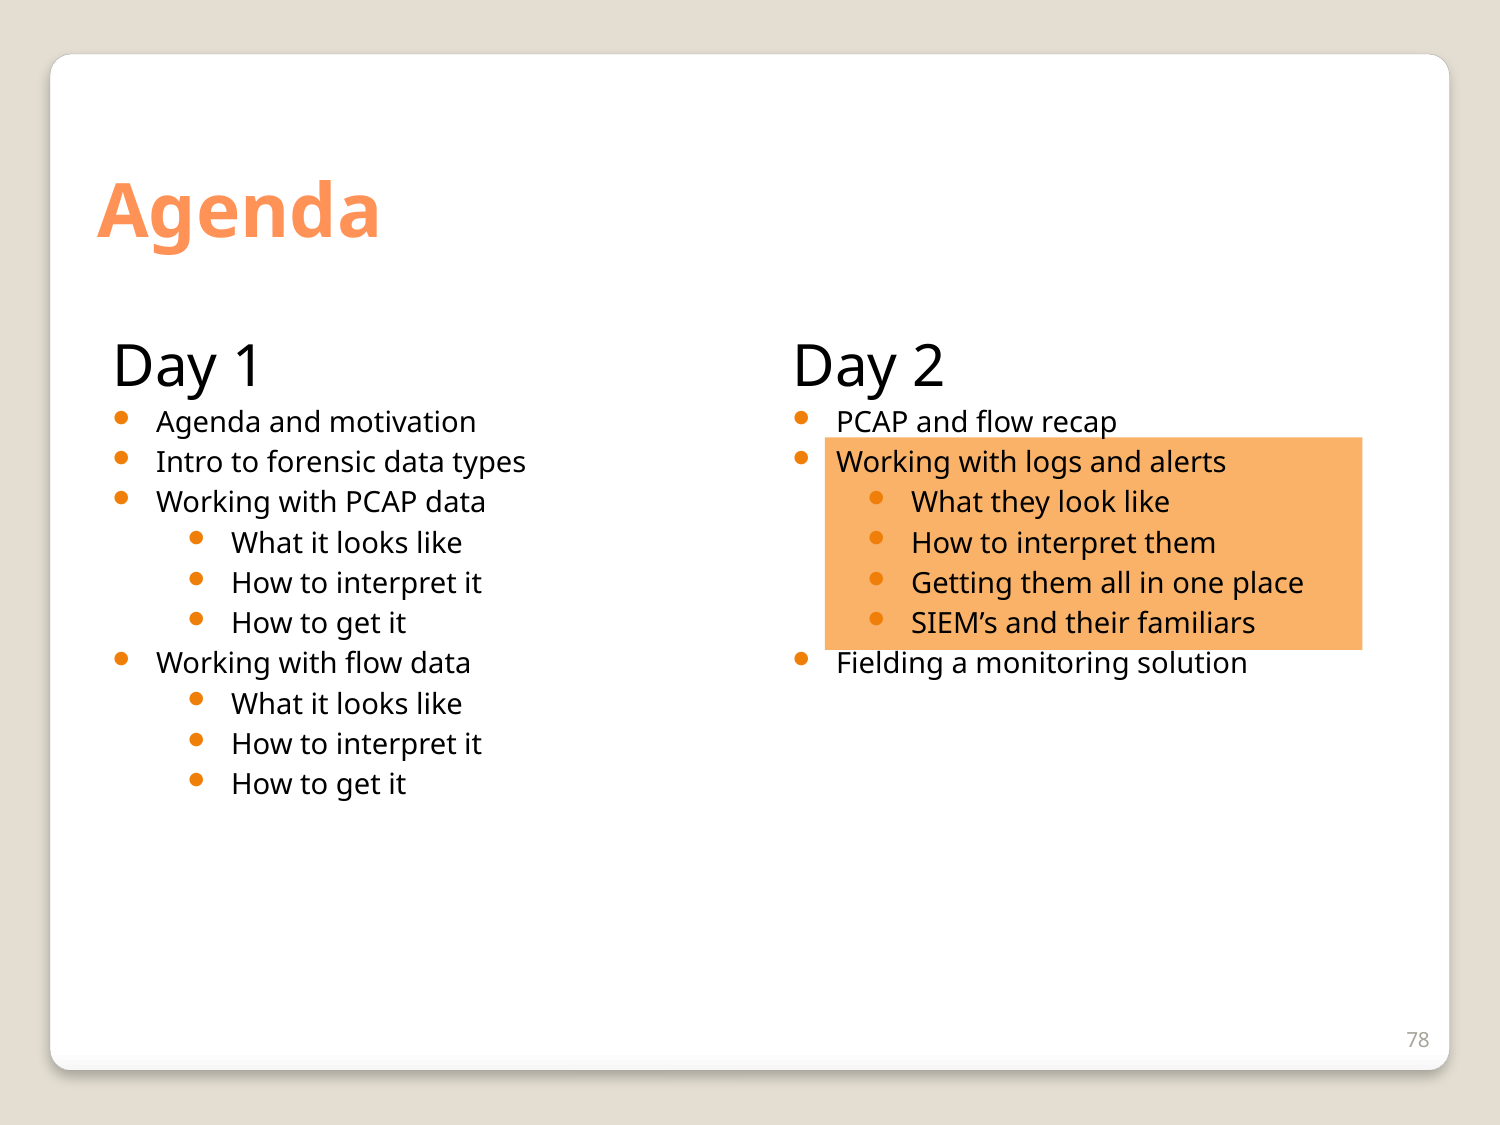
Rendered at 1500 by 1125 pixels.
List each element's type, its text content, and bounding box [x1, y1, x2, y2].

title Agenda [82, 87, 1425, 260]
text_box Day 1 Agenda and motivation Intro to forensic data types Working with PCAP data What it looks like How to interpret it How to get it Working with flow data What it looks like How to interpret it How to get it [82, 312, 738, 1000]
slide_number 78 [1369, 1002, 1445, 1063]
text_box Day 2 PCAP and flow recap Working with logs and alerts What they look like How to interpret them Getting them all in one place SIEM’s and their familiars Fielding a monitoring solution [762, 312, 1418, 1000]
